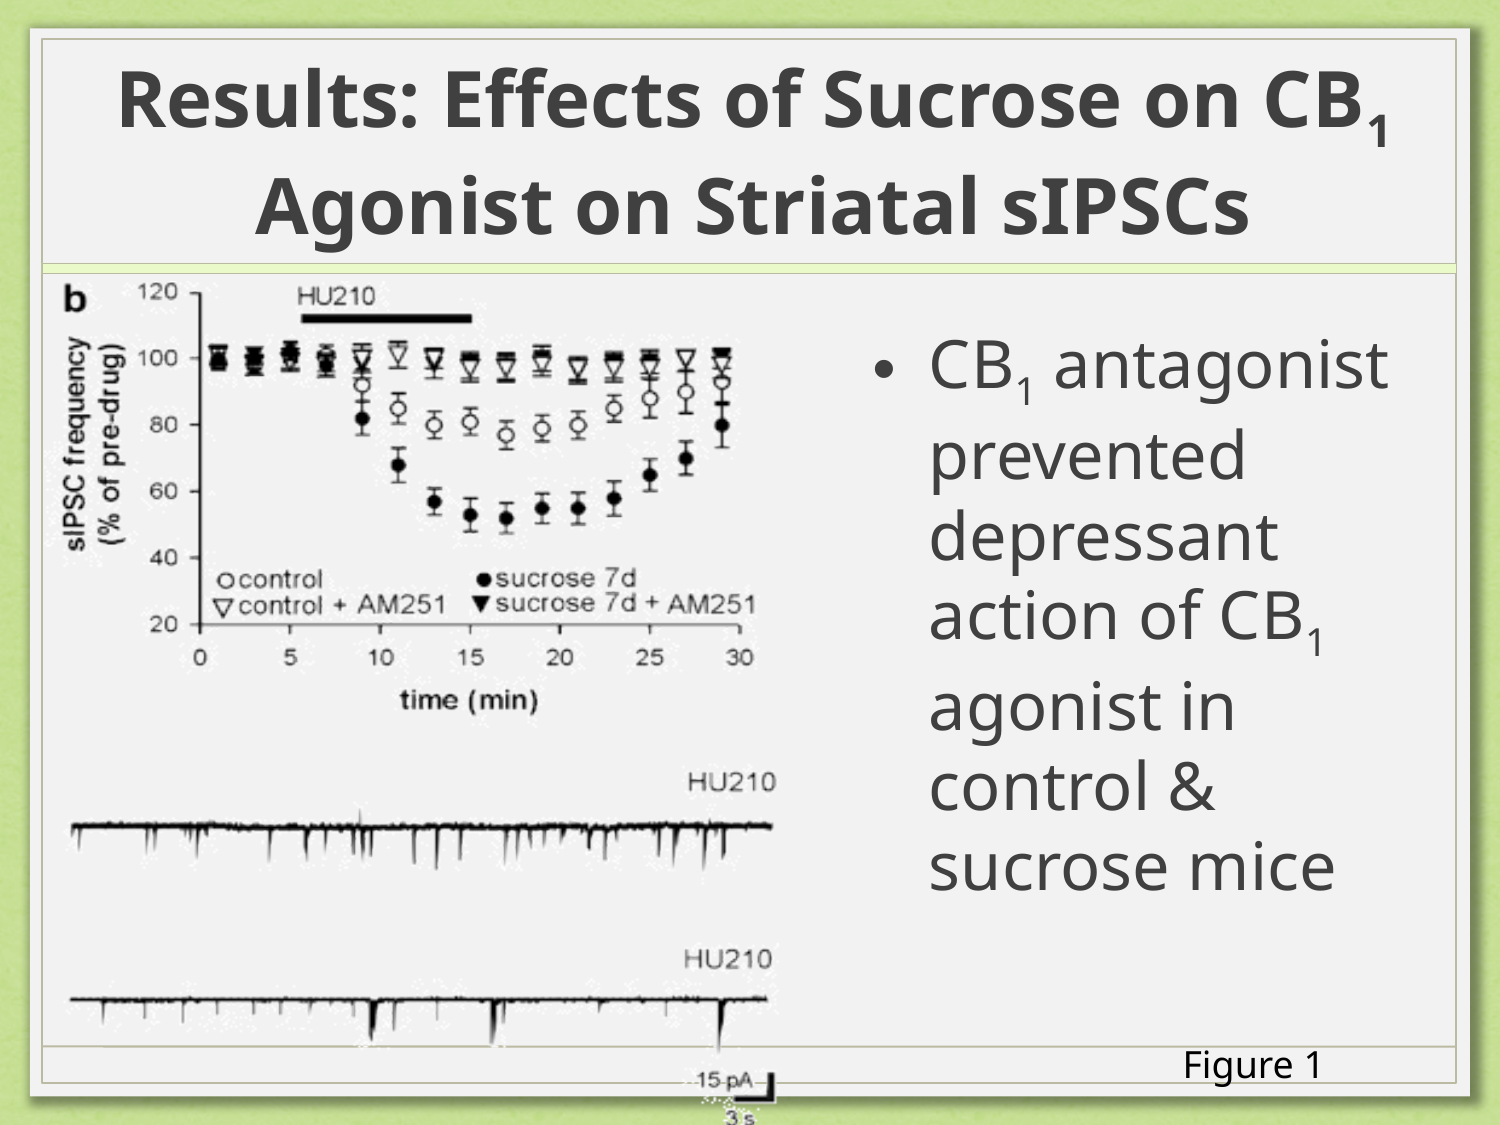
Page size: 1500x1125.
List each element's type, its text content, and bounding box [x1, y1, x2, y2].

text_box Figure 1 [1167, 1033, 1467, 1094]
picture [43, 281, 782, 1125]
list CB1 antagonist prevented depressant action of CB1 agonist in control & sucrose mice [857, 314, 1420, 960]
title Results: Effects of Sucrose on CB1 Agonist on Striatal sIPSCs [84, 40, 1423, 260]
